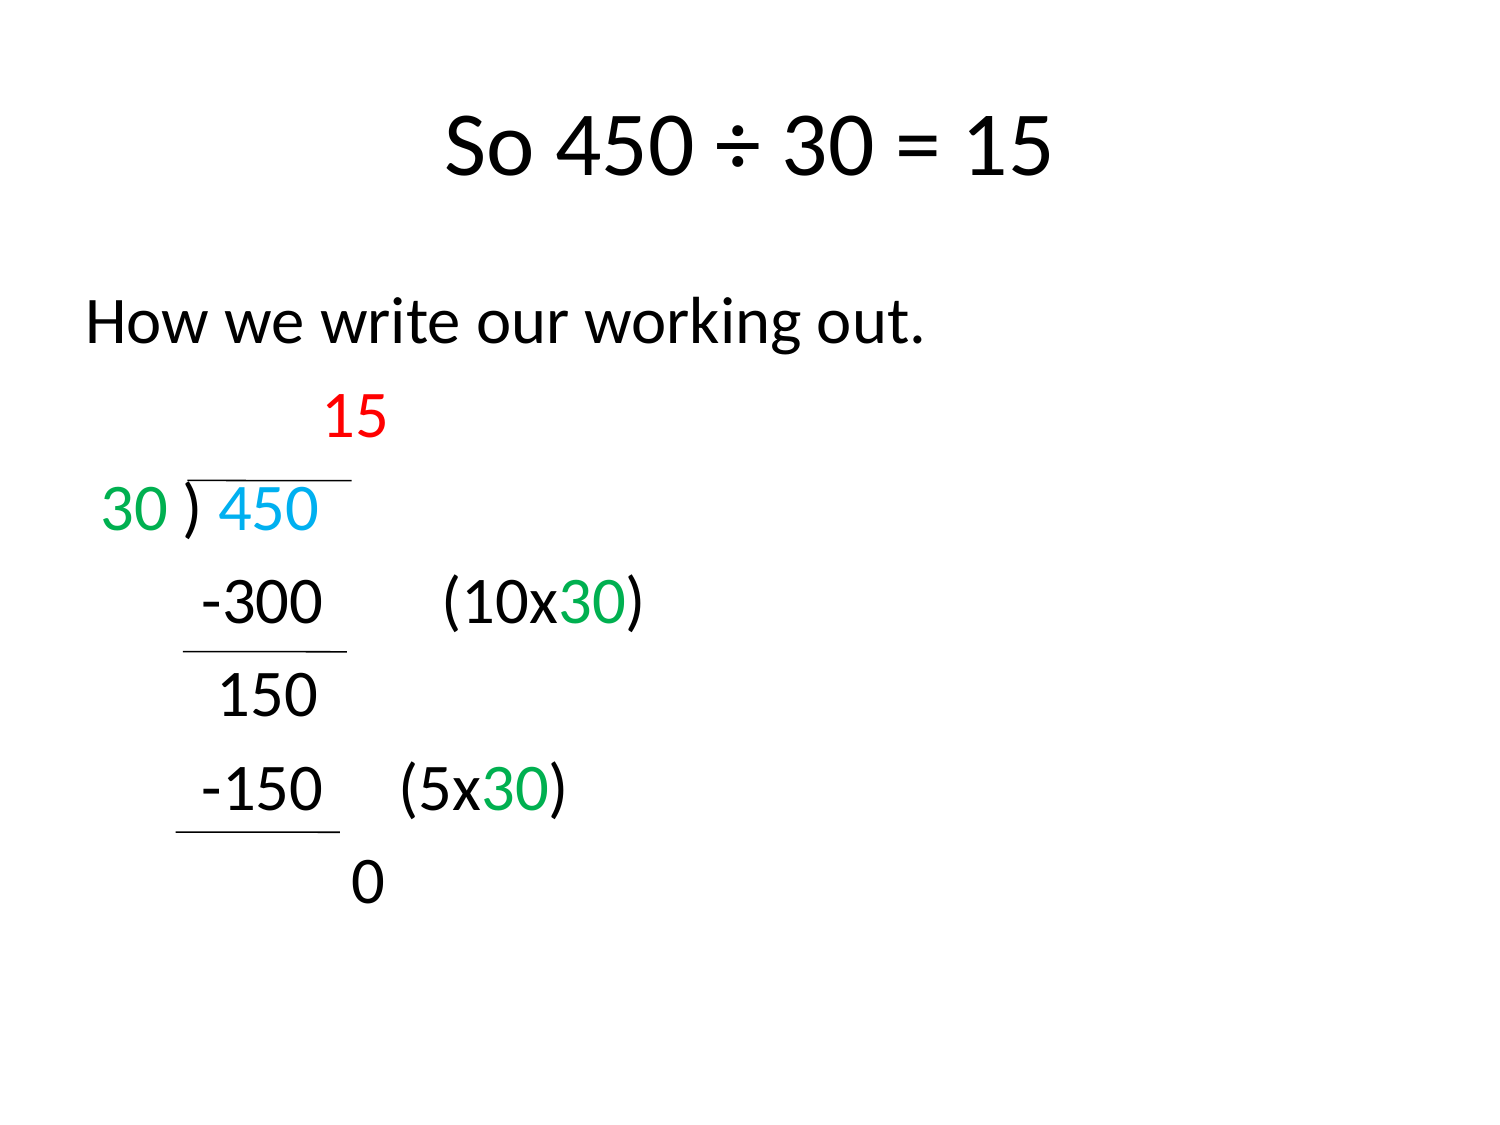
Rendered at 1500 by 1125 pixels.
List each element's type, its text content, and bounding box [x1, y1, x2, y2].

list How we write our working out. 15 30 ) 450 -300 (10x30) 150 -150 (5x30) 0 [70, 269, 1421, 1012]
title So 450 ÷ 30 = 15 [75, 45, 1425, 233]
